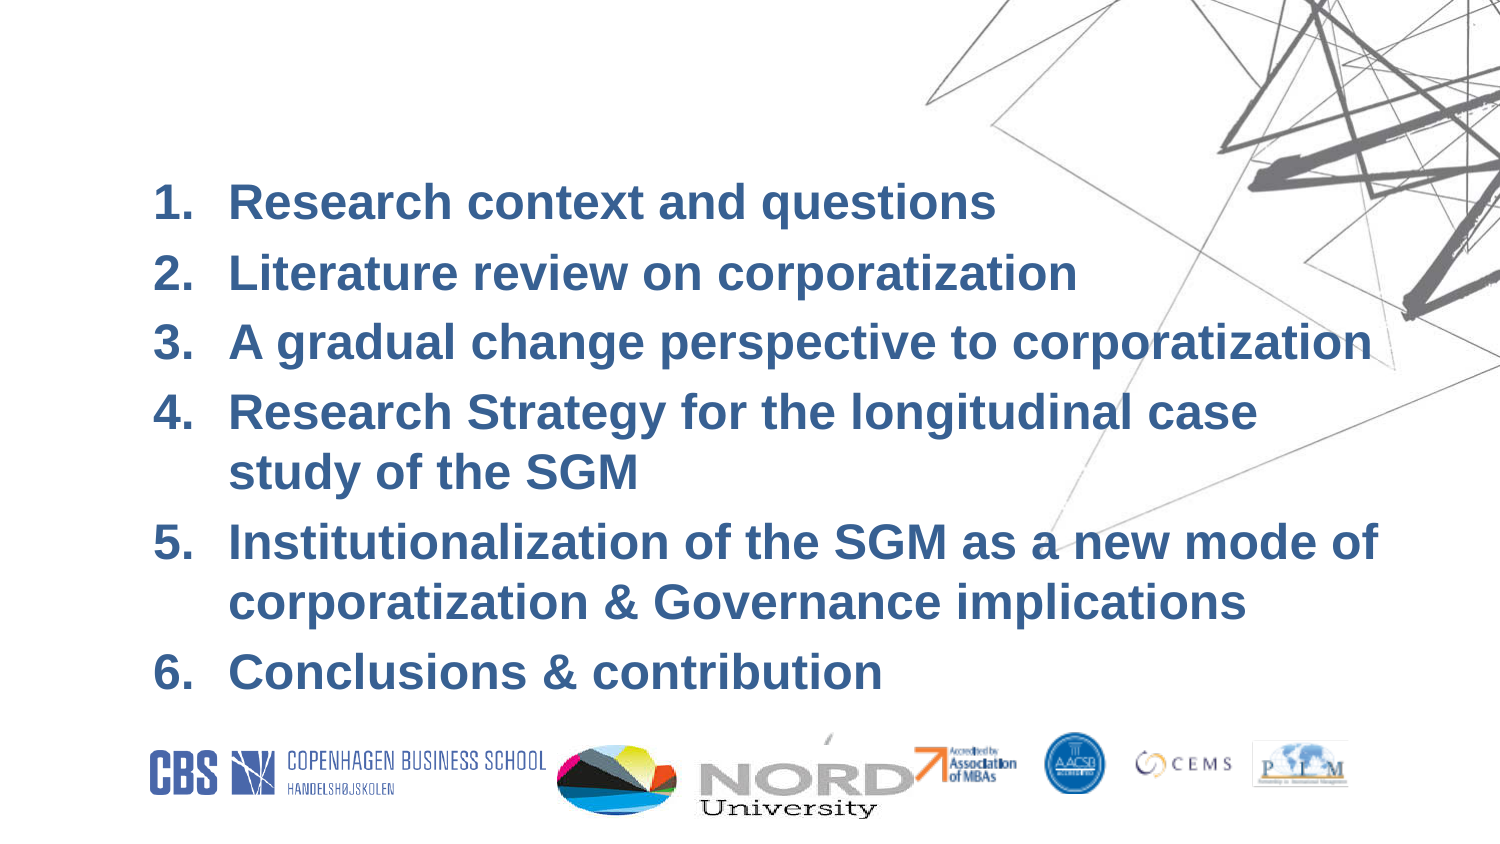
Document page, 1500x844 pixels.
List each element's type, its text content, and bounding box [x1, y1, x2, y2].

list Research context and questions Literature review on corporatization A gradual change perspective to corporatization Research Strategy for the longitudinal case study of the SGM Institutionalization of the SGM as a new mode of corporatization & Governance implications Conclusions & contribution [153, 169, 1394, 710]
picture [150, 750, 546, 795]
picture [557, 744, 915, 819]
picture [737, 0, 1500, 742]
